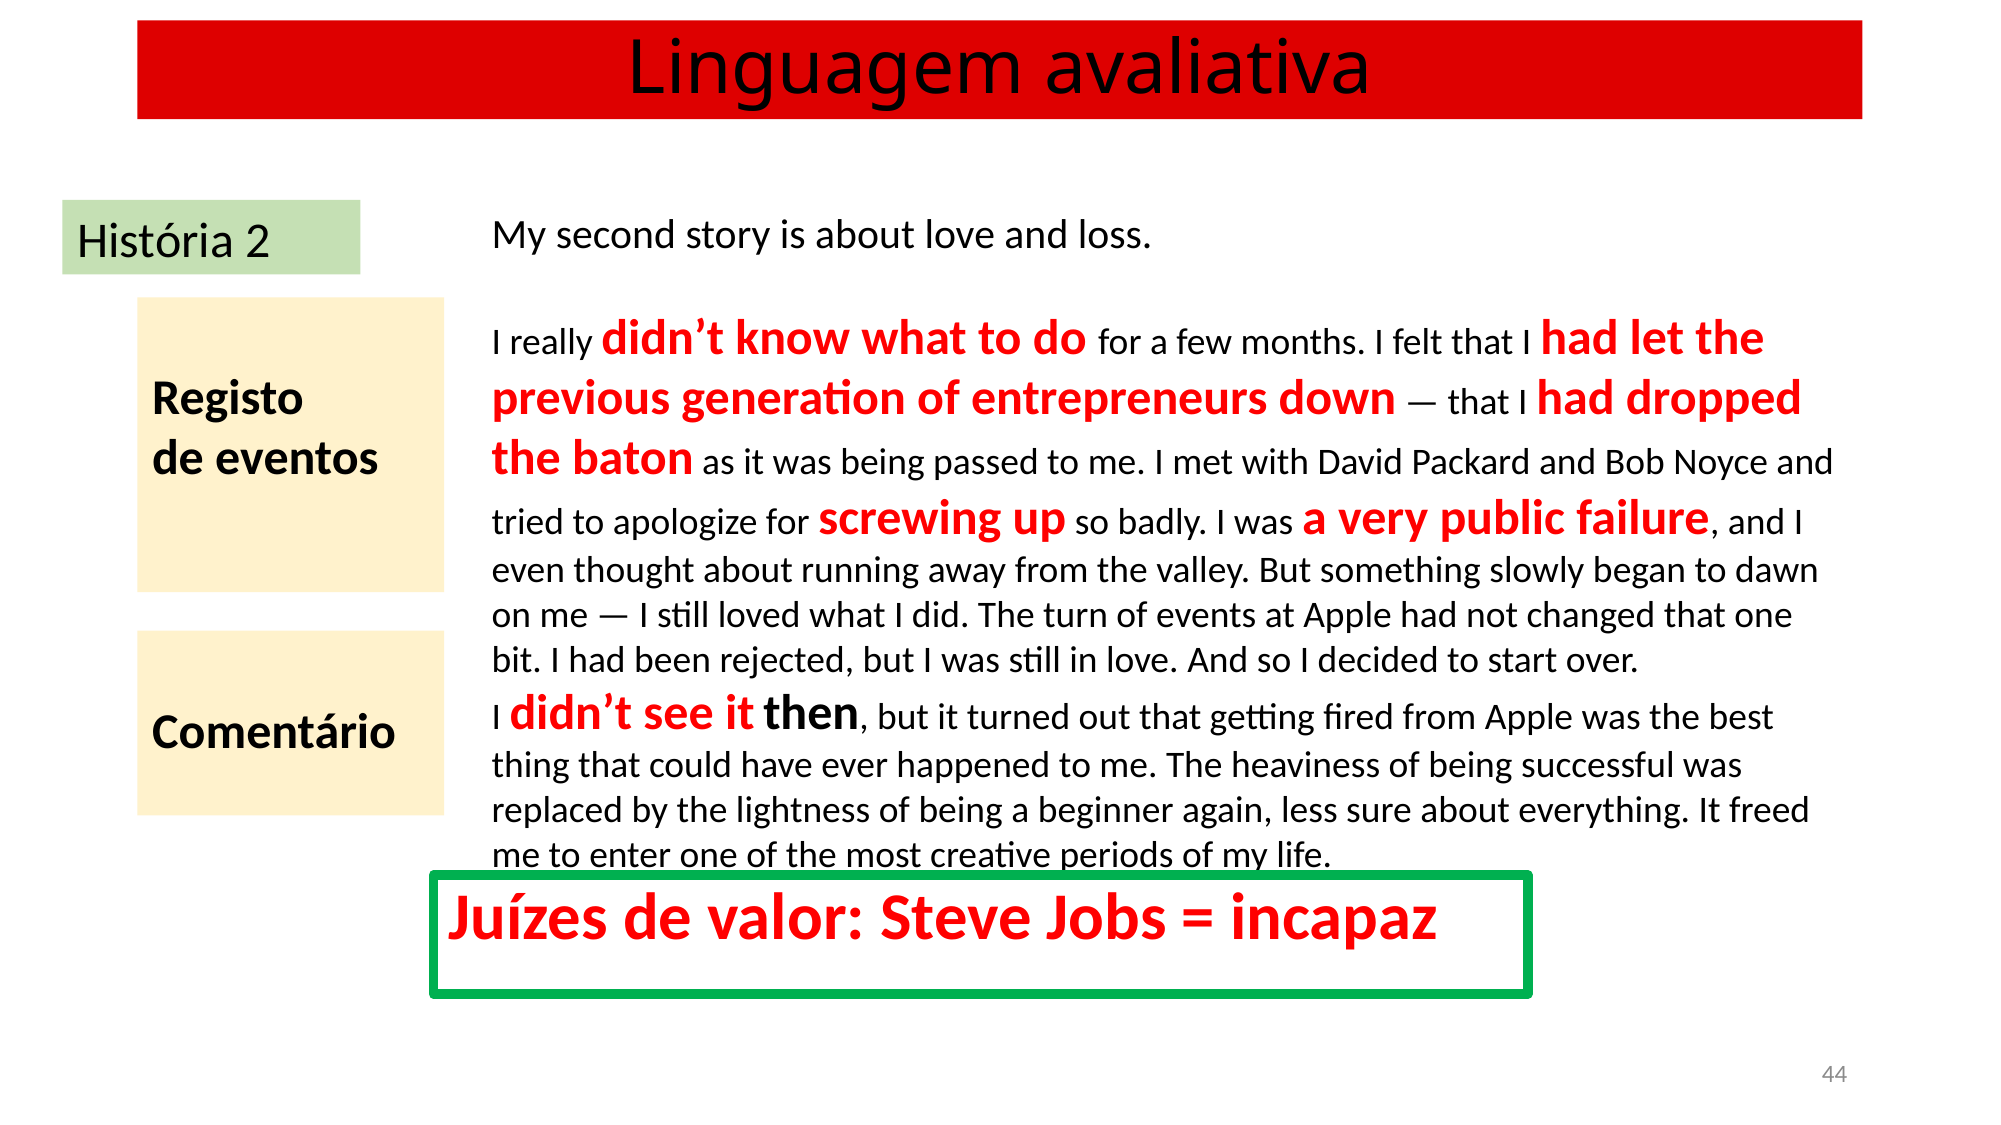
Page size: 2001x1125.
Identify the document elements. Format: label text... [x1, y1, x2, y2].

text_box I really didn’t know what to do for a few months. I felt that I had let the previous generation of entrepreneurs down — that I had dropped the baton as it was being passed to me. I met with David Packard and Bob Noyce and tried to apologize for screwing up so badly. I was a very public failure, and I even thought about running away from the valley. But something slowly began to dawn on me — I still loved what I did. The turn of events at Apple had not changed that one bit. I had been rejected, but I was still in love. And so I decided to start over. I didn’t see it then, but it turned out that getting fired from Apple was the best thing that could have ever happened to me. The heaviness of being successful was replaced by the lightness of being a beginner again, less sure about everything. It freed me to enter one of the most creative periods of my life. [476, 297, 1863, 883]
list Juízes de valor: Steve Jobs = incapaz [433, 875, 1528, 995]
title Linguagem avaliativa [137, 20, 1863, 120]
slide_number 44 [1412, 1042, 1863, 1103]
text_box Comentário [137, 630, 445, 816]
text_box Registo de eventos [137, 297, 445, 593]
text_box My second story is about love and loss. [476, 199, 1863, 265]
text_box História 2 [62, 199, 361, 275]
